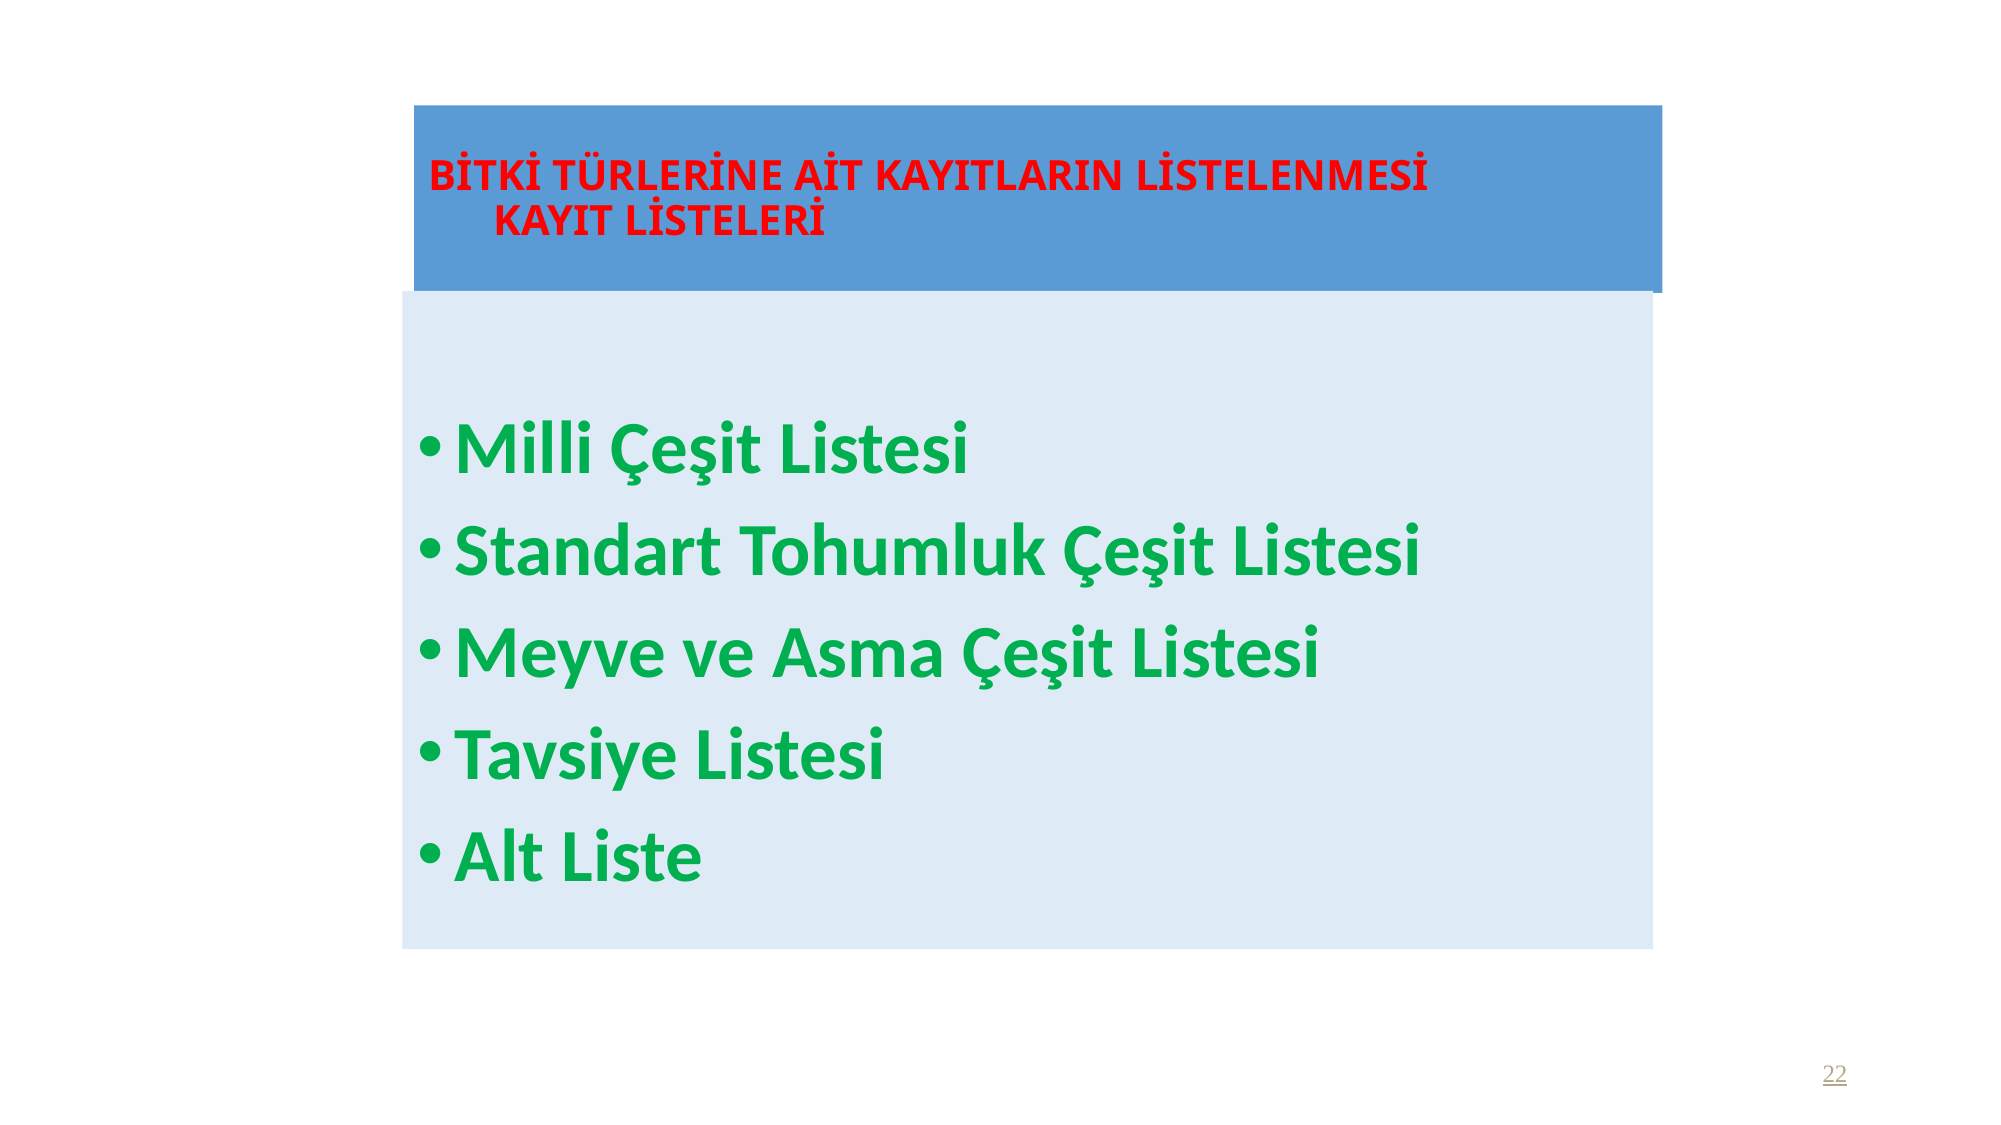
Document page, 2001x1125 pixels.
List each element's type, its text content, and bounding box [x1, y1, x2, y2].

list Milli Çeşit Listesi Standart Tohumluk Çeşit Listesi Meyve ve Asma Çeşit Listesi Tavsiye Listesi Alt Liste [402, 290, 1654, 950]
title BİTKİ TÜRLERİNE AİT KAYITLARIN LİSTELENMESİ KAYIT LİSTELERİ [414, 105, 1663, 293]
slide_number 22 [1412, 1042, 1863, 1103]
